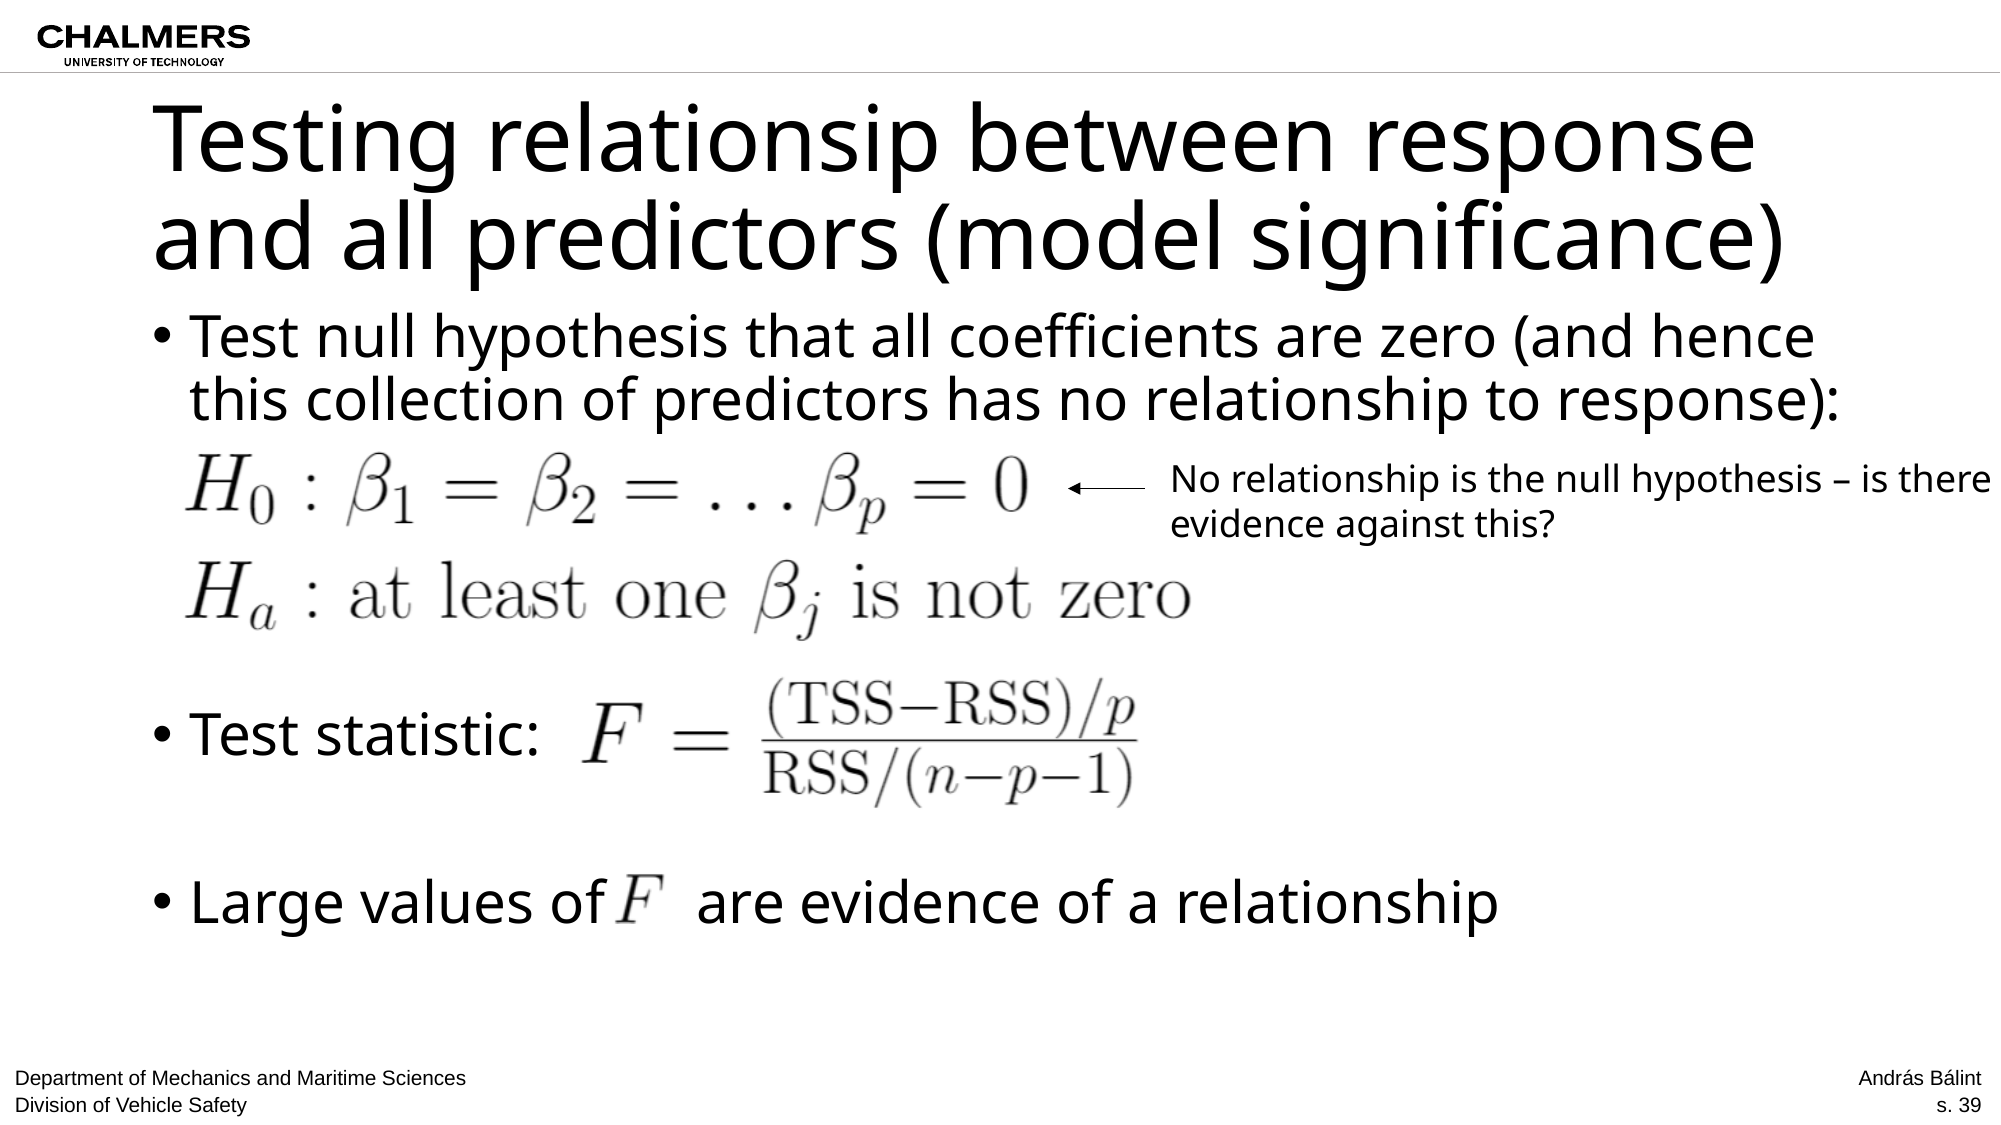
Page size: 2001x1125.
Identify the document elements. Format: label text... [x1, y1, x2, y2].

picture [614, 865, 669, 924]
title Testing relationsip between response and all predictors (model significance) [137, 82, 1863, 299]
list Test null hypothesis that all coefficients are zero (and hence this collection of predictors has no relationship to response): Test statistic: Large values of are evidence of a relationship [137, 299, 1863, 1059]
picture [179, 444, 1202, 646]
text_box No relationship is the null hypothesis – is there evidence against this? [1202, 447, 2000, 552]
picture [578, 673, 1147, 812]
